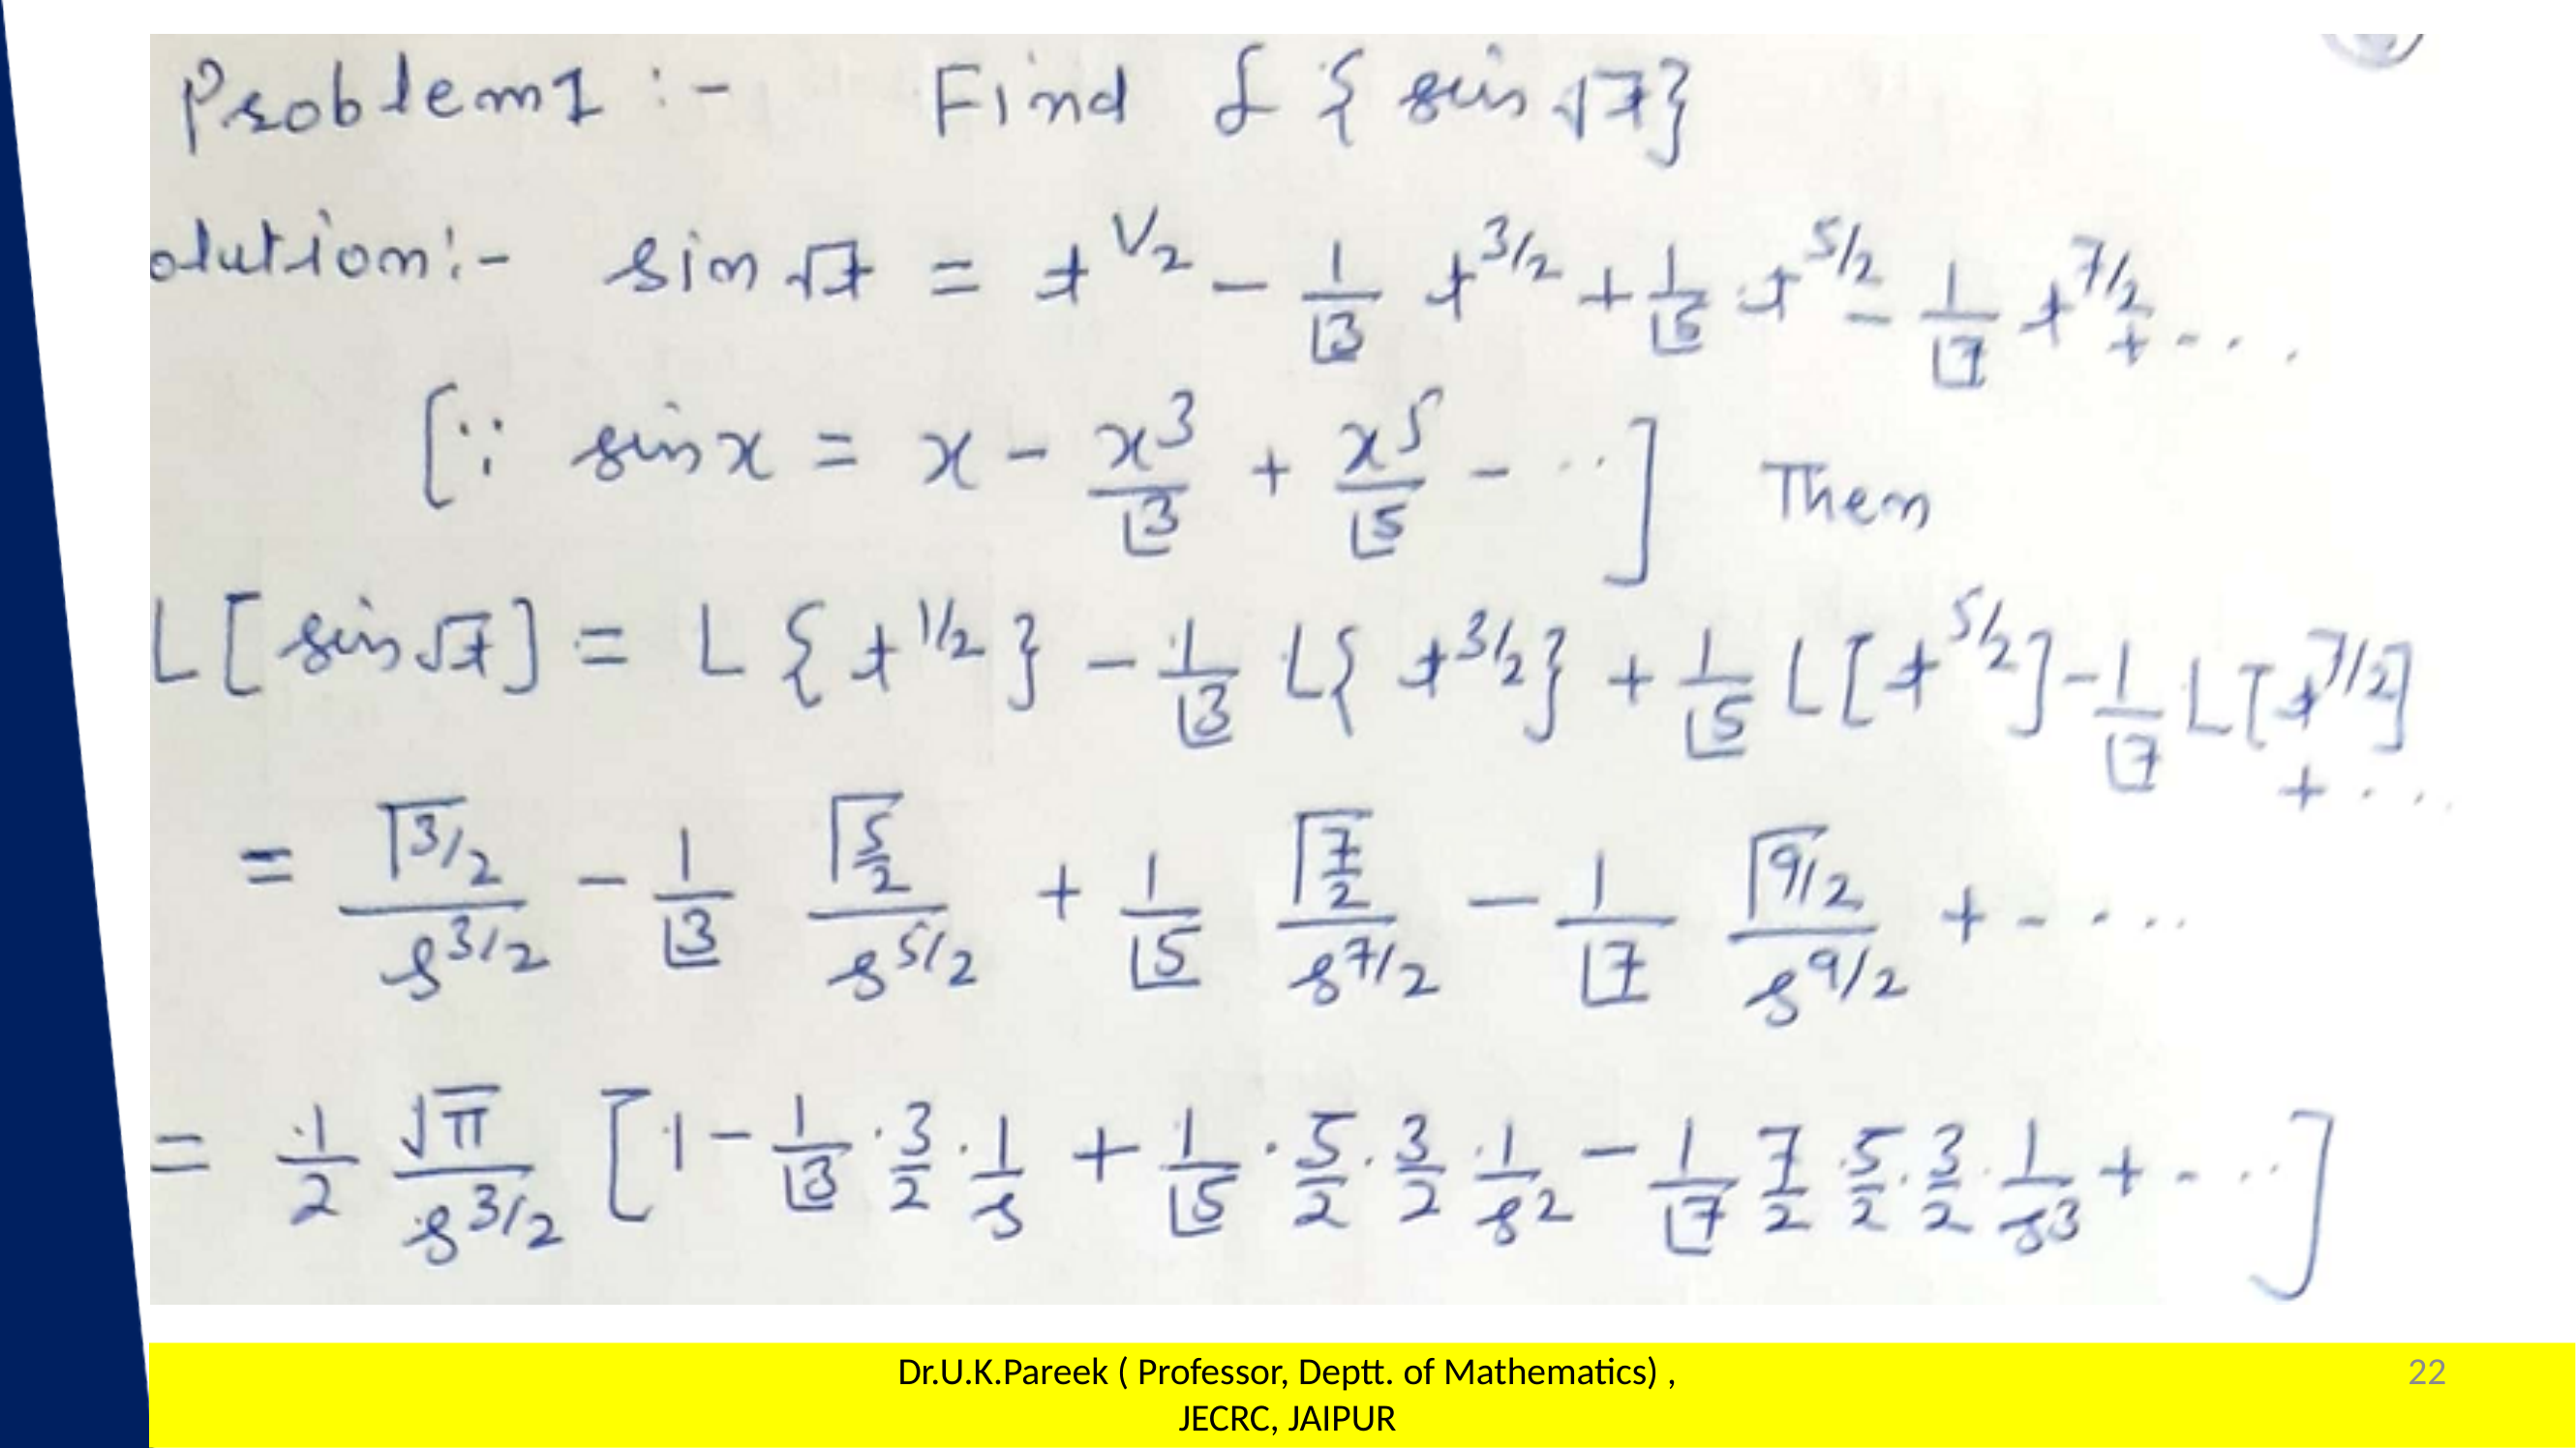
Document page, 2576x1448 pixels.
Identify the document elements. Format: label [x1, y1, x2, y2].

picture [149, 34, 2499, 1306]
text_box [0, 0, 2576, 1448]
